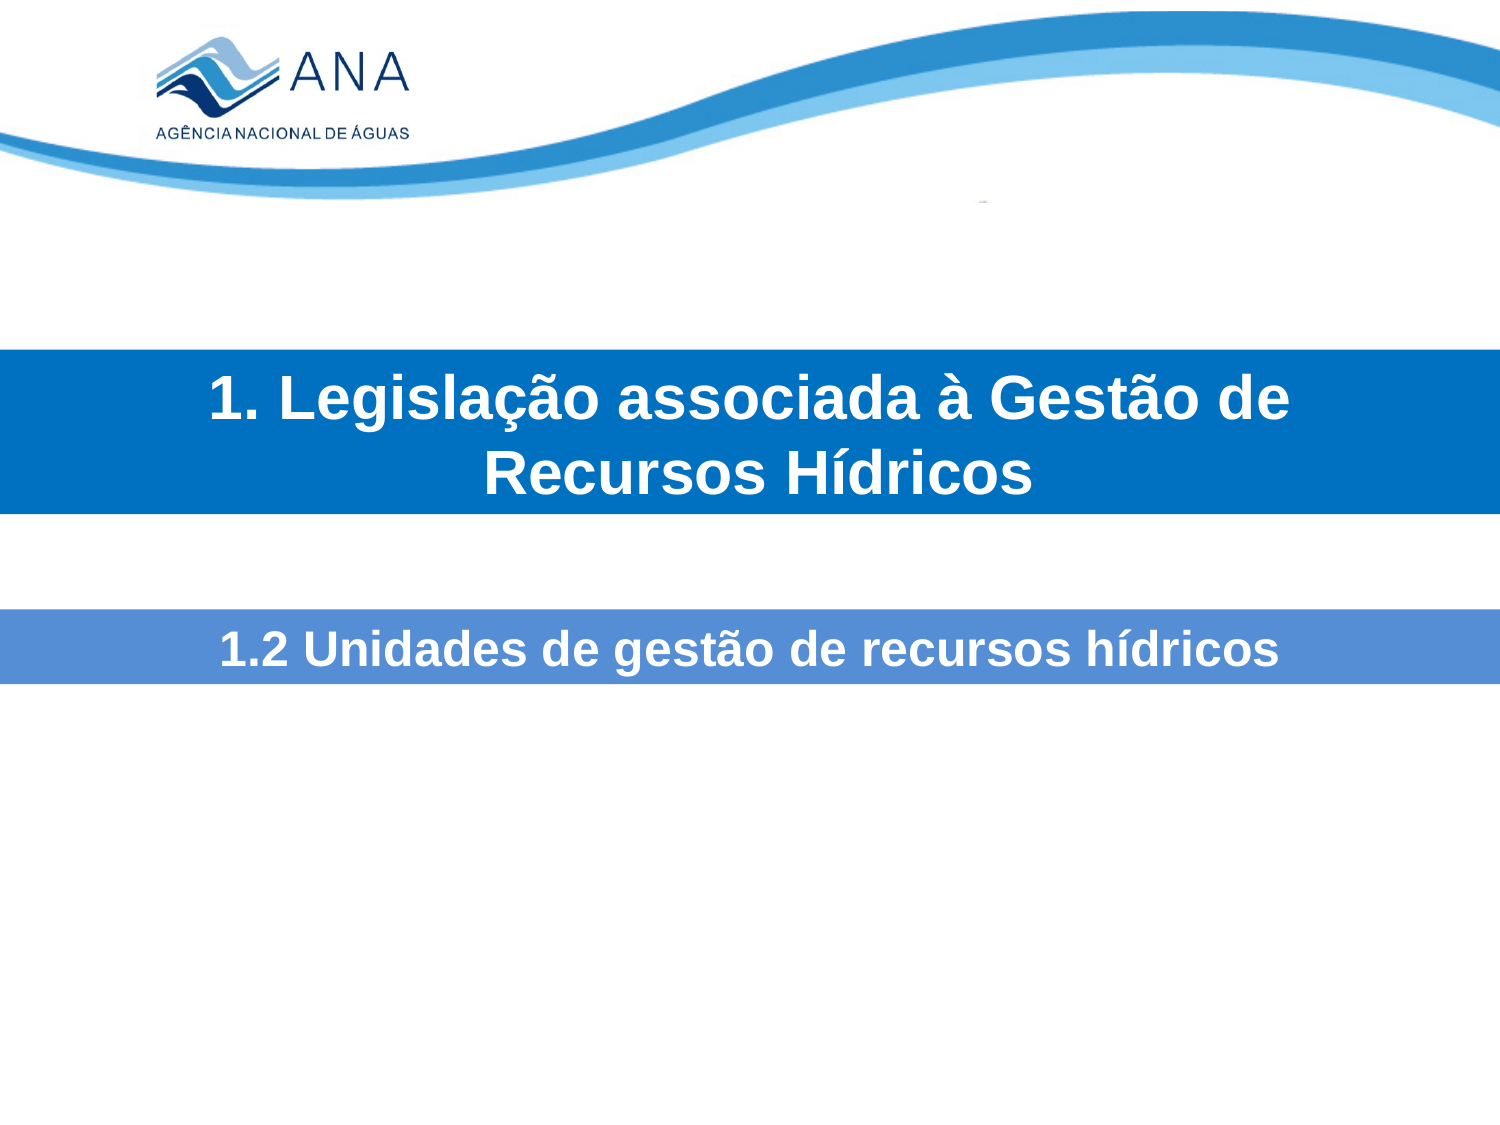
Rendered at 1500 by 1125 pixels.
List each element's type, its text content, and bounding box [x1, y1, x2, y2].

picture [0, 11, 1500, 203]
text_box 1. Legislação associada à Gestão de Recursos Hídricos [0, 349, 1500, 515]
text_box 1.2 Unidades de gestão de recursos hídricos [0, 609, 1500, 685]
